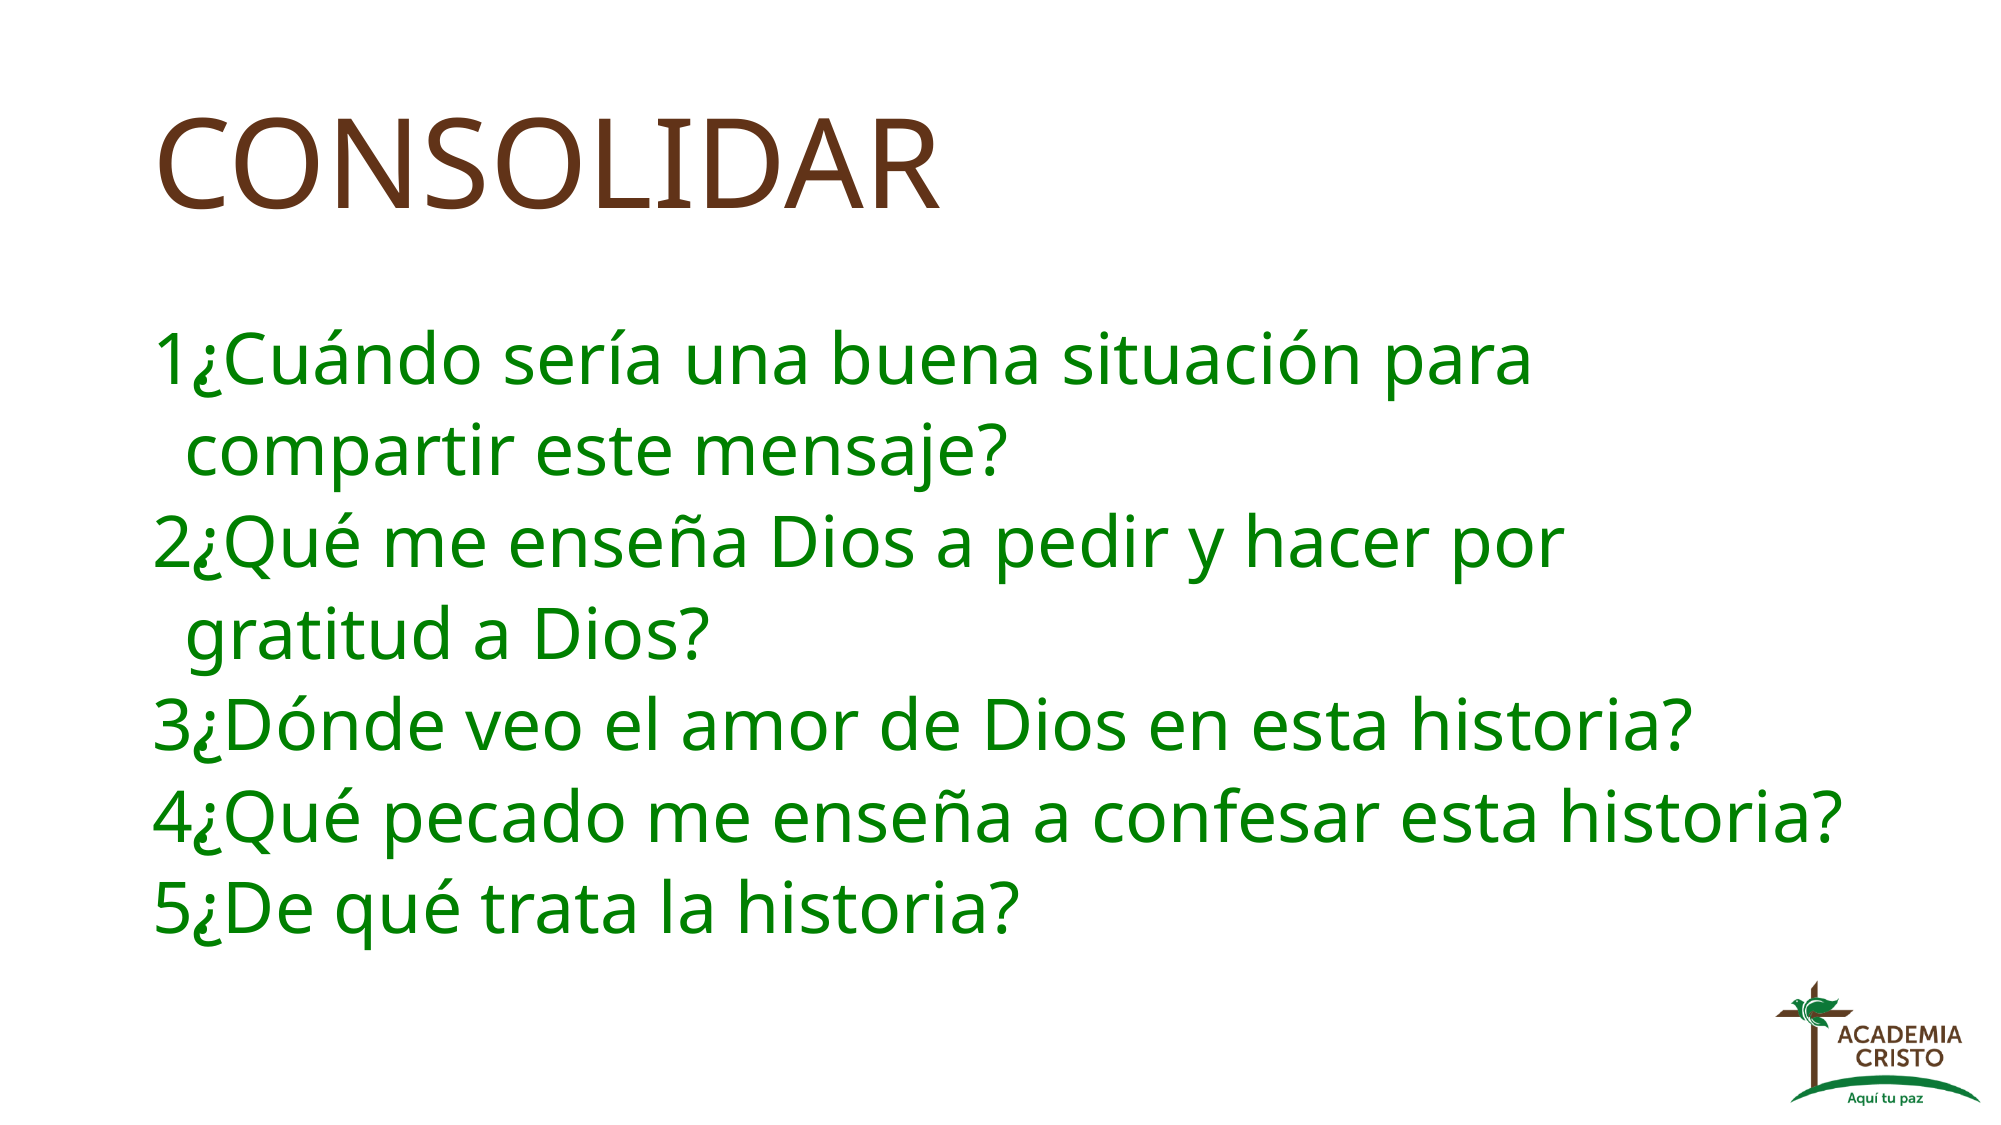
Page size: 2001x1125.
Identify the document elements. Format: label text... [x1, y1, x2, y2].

list ¿Cuándo sería una buena situación para compartir este mensaje? ¿Qué me enseña Dios a pedir y hacer por gratitud a Dios? ¿Dónde veo el amor de Dios en esta historia? ¿Qué pecado me enseña a confesar esta historia? ¿De qué trata la historia? [137, 299, 1863, 1014]
picture [1759, 972, 2000, 1125]
title CONSOLIDAR [137, 59, 1863, 278]
